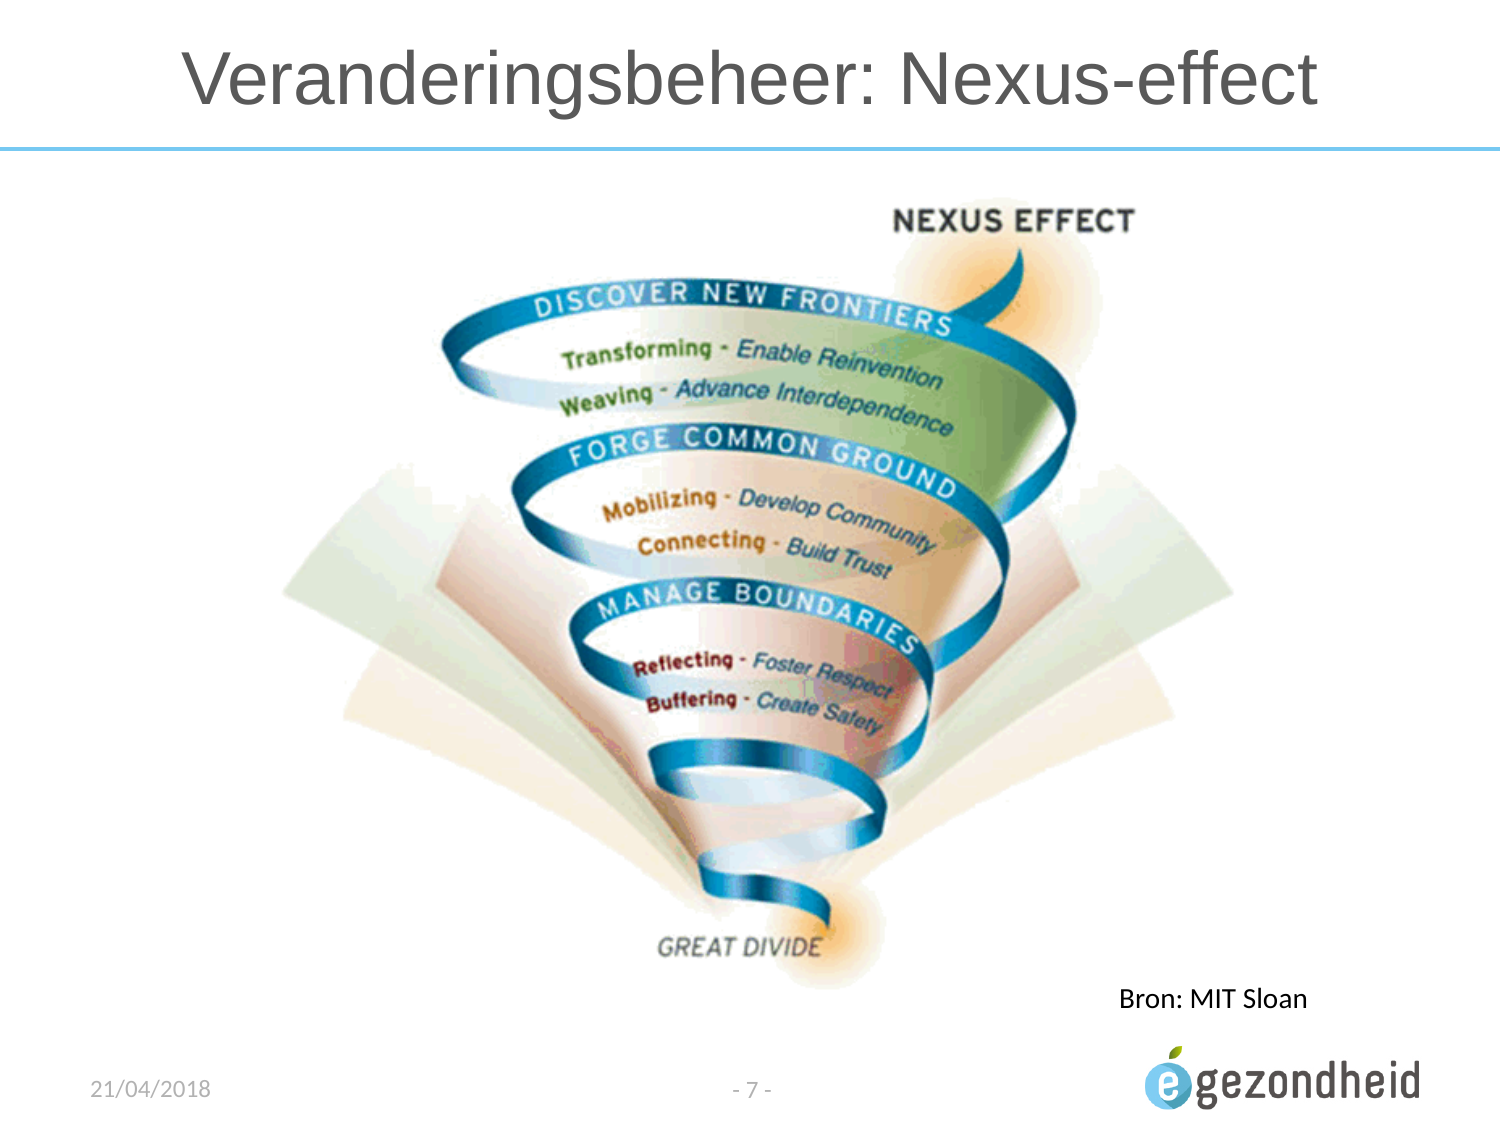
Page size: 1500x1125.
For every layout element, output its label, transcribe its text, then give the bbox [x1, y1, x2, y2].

slide_number - 7 - [577, 1058, 928, 1119]
picture [1116, 1037, 1447, 1125]
picture [274, 172, 1247, 1022]
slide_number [75, 1057, 425, 1118]
text_box Bron: MIT Sloan [1251, 972, 1448, 1022]
title Veranderingsbeheer: Nexus-effect [0, 0, 1500, 149]
